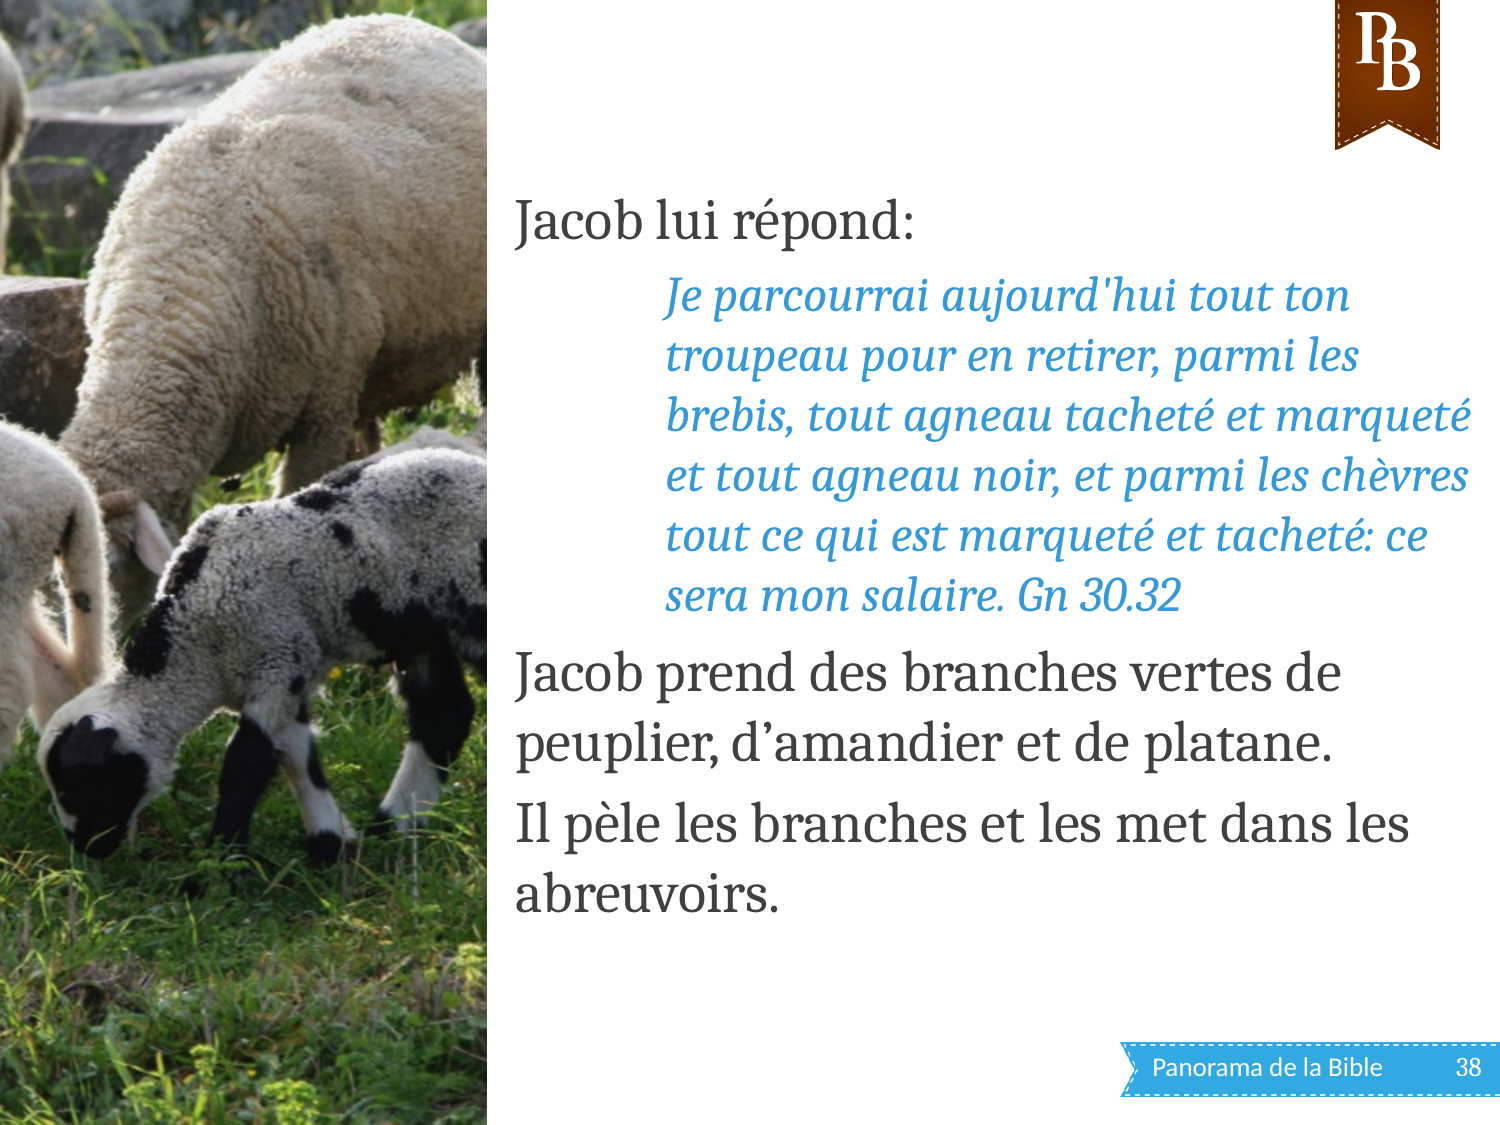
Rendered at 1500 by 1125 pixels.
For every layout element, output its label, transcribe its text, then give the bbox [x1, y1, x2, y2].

picture [1120, 1042, 1500, 1097]
picture [0, 0, 487, 1125]
picture [1335, 0, 1440, 150]
list Jacob lui répond: Je parcourrai aujourd'hui tout ton troupeau pour en retirer, parmi les brebis, tout agneau tacheté et marqueté et tout agneau noir, et parmi les chèvres tout ce qui est marqueté et tacheté: ce sera mon salaire. Gn 30.32 Jacob prend des branches vertes de peuplier, d’amandier et de platane. Il pèle les branches et les met dans les abreuvoirs. [500, 173, 1493, 1023]
